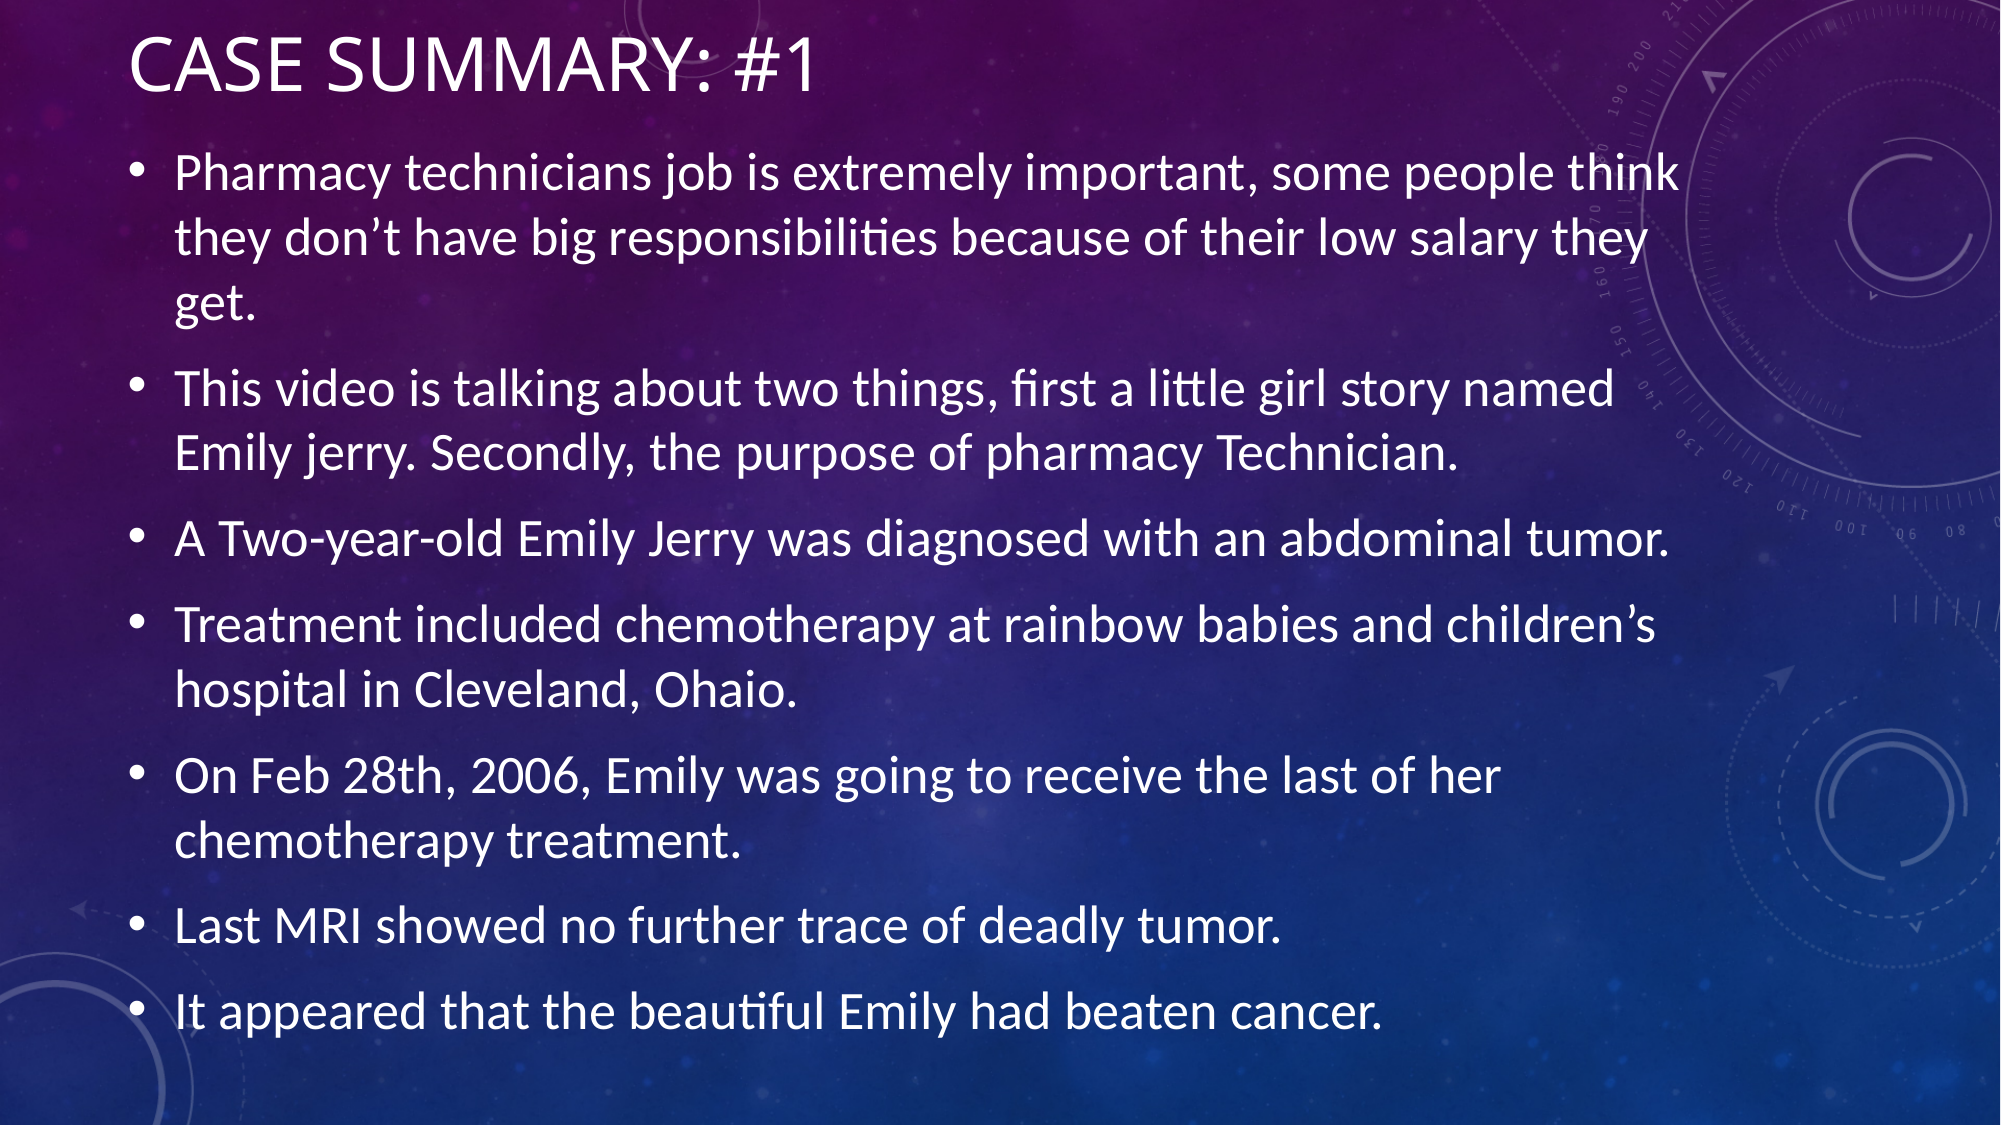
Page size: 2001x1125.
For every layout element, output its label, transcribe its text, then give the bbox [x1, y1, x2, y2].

title Case summary: #1 [112, 0, 1717, 123]
picture [0, 0, 2001, 1125]
list Pharmacy technicians job is extremely important, some people think they don’t have big responsibilities because of their low salary they get. This video is talking about two things, first a little girl story named Emily jerry. Secondly, the purpose of pharmacy Technician. A Two-year-old Emily Jerry was diagnosed with an abdominal tumor. Treatment included chemotherapy at rainbow babies and children’s hospital in Cleveland, Ohaio. On Feb 28th, 2006, Emily was going to receive the last of her chemotherapy treatment. Last MRI showed no further trace of deadly tumor. It appeared that the beautiful Emily had beaten cancer. [112, 256, 1760, 1125]
